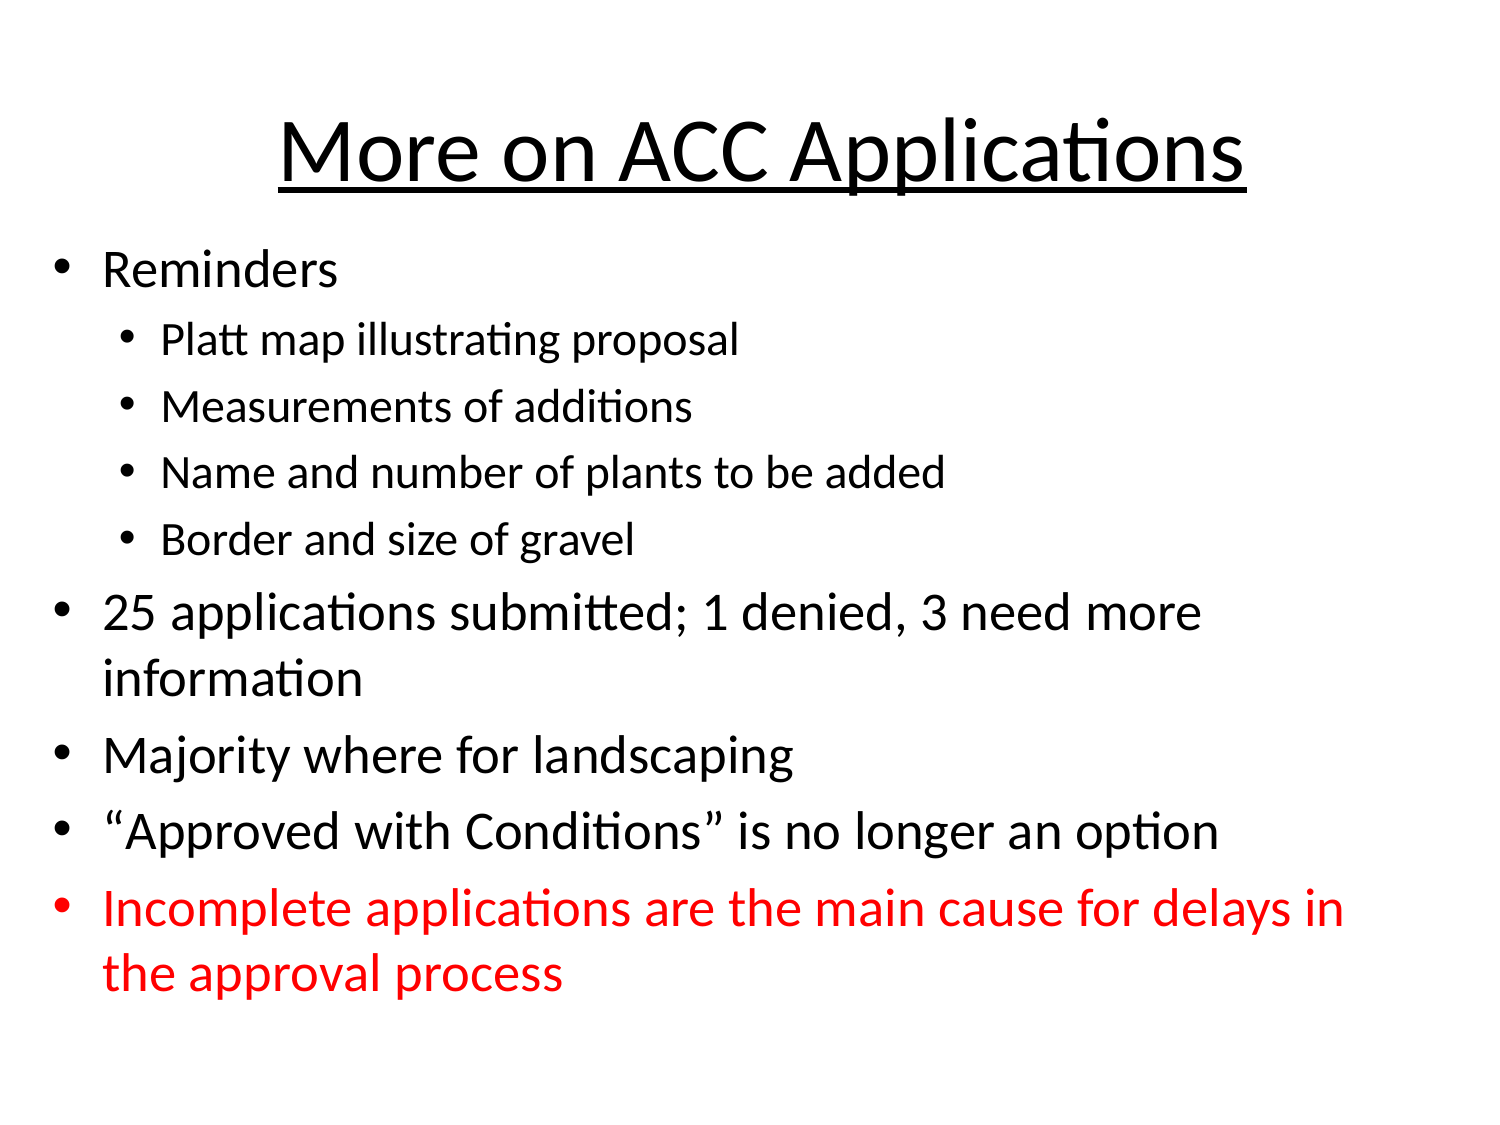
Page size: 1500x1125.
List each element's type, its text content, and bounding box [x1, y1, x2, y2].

text_box More on ACC Applications [27, 52, 1450, 250]
text_box Reminders Platt map illustrating proposal Measurements of additions Name and number of plants to be added Border and size of gravel 25 applications submitted; 1 denied, 3 need more information Majority where for landscaping “Approved with Conditions” is no longer an option Incomplete applications are the main cause for delays in the approval process [37, 250, 1438, 1017]
